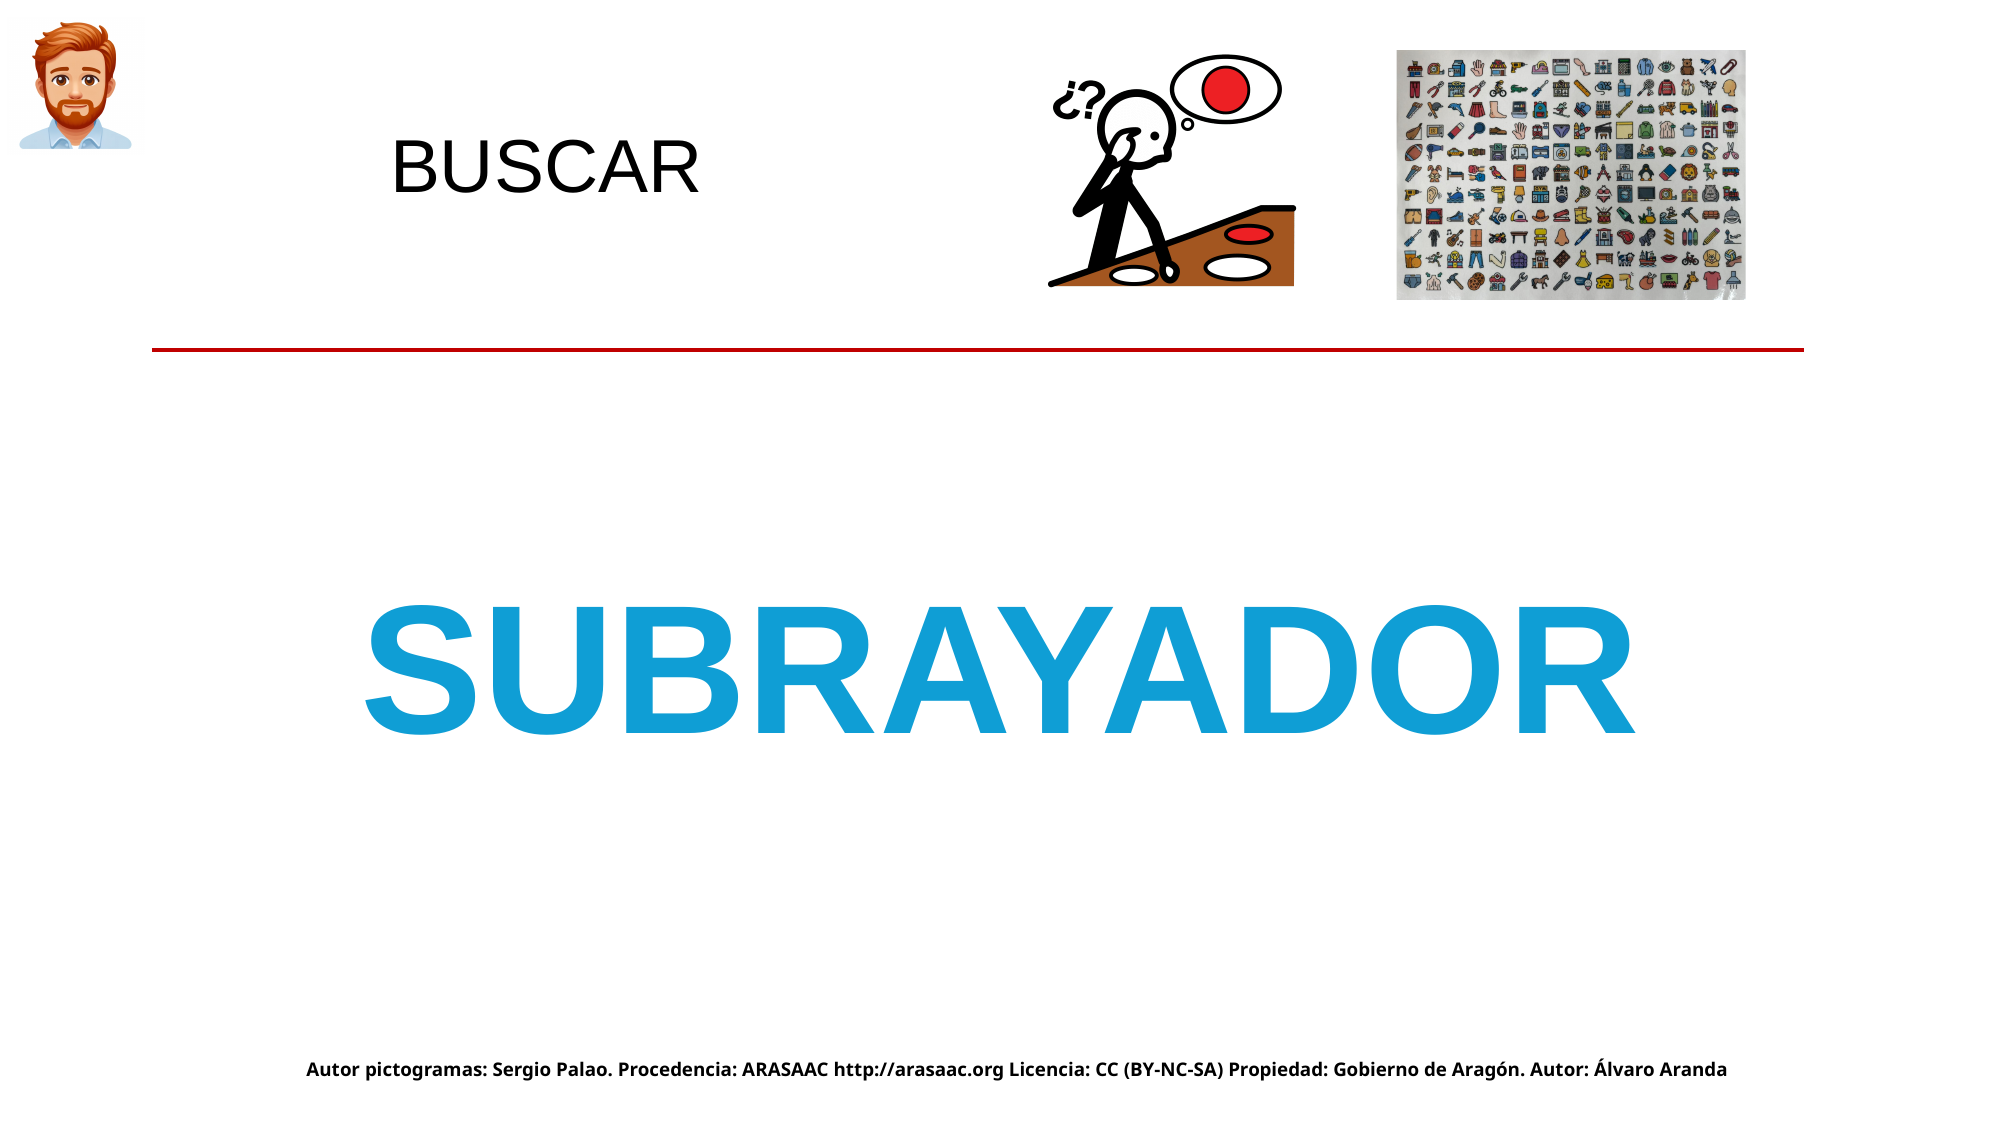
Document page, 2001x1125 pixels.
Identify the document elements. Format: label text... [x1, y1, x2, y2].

title BUSCAR [137, 59, 956, 278]
text_box Autor pictogramas: Sergio Palao. Procedencia: ARASAAC http://arasaac.org Licencia: CC (BY-NC-SA) Propiedad: Gobierno de Aragón. Autor: Álvaro Aranda [74, 1045, 1959, 1111]
picture [6, 16, 146, 156]
list SUBRAYADOR [137, 567, 1863, 800]
picture [1047, 38, 1298, 289]
picture [1396, 0, 1746, 349]
